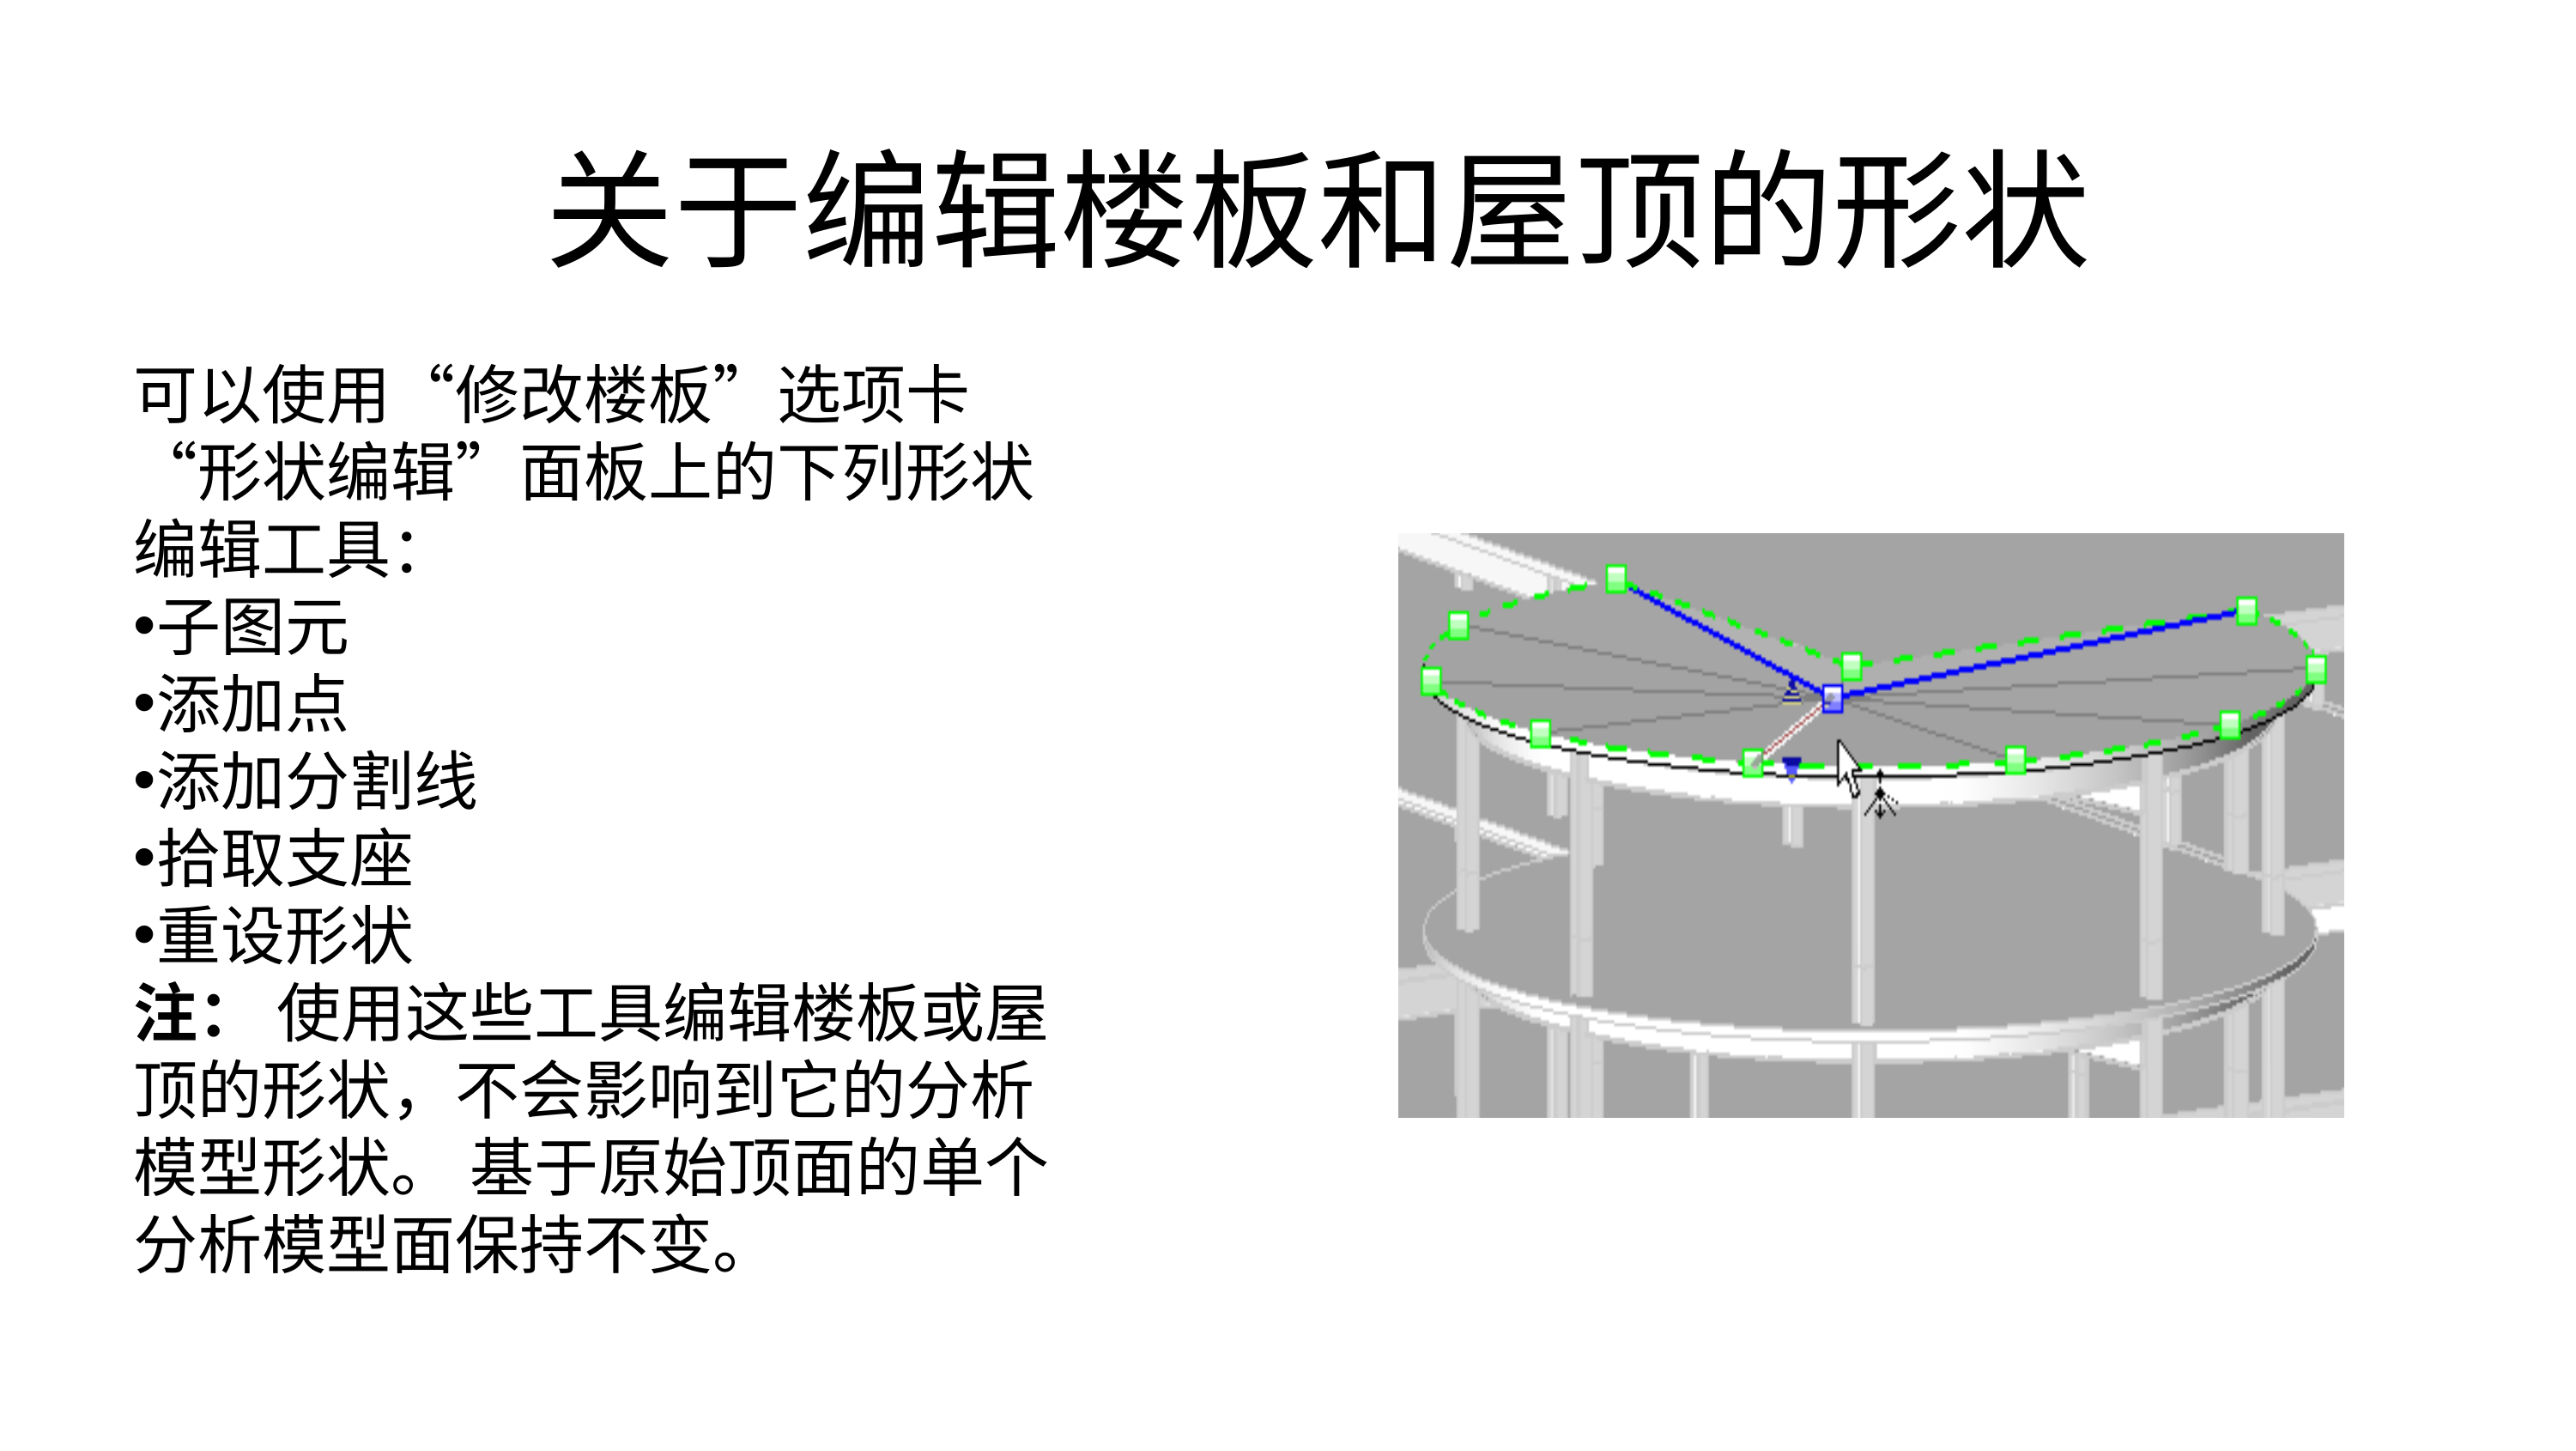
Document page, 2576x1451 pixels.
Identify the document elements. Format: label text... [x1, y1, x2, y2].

text_box 可以使用“修改楼板”选项卡 “形状编辑”面板上的下列形状编辑工具： 子图元 添加点 添加分割线 拾取支座 重设形状 注： 使用这些工具编辑楼板或屋顶的形状，不会影响到它的分析模型形状。 基于原始顶面的单个分析模型面保持不变。 [111, 343, 1117, 1294]
text_box 关于编辑楼板和屋顶的形状 [472, 117, 2163, 295]
picture [1397, 533, 2344, 1118]
